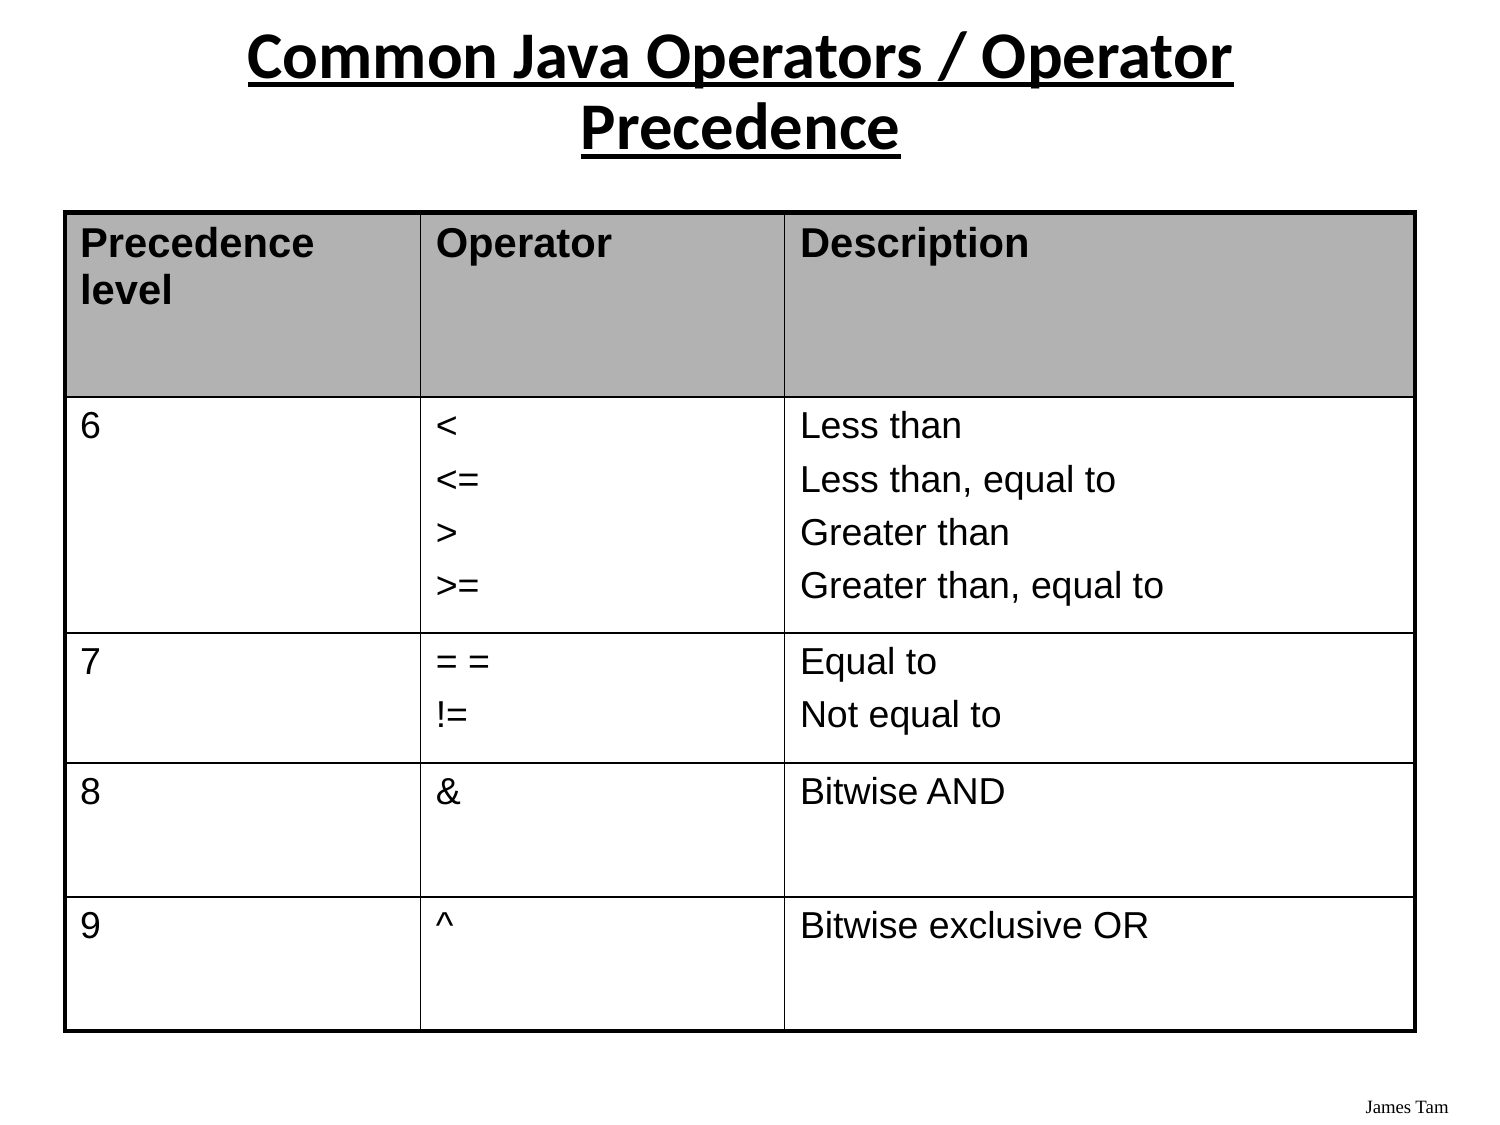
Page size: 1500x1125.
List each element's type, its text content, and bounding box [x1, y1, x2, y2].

table_header Precedence level [67, 215, 420, 396]
table_cell 9 [67, 898, 420, 1029]
table_header Description [785, 215, 1413, 396]
table_cell Bitwise AND [785, 764, 1413, 896]
table_cell Equal to Not equal to [785, 634, 1413, 762]
table_cell = = != [421, 634, 784, 762]
table_cell < <= > >= [421, 398, 784, 632]
table_header Operator [421, 215, 784, 396]
table_cell Bitwise exclusive OR [785, 898, 1413, 1029]
table_cell & [421, 764, 784, 896]
table_cell ^ [421, 898, 784, 1029]
table_cell 7 [67, 634, 420, 762]
title Common Java Operators / Operator Precedence [70, 49, 1411, 136]
table_cell Less than Less than, equal to Greater than Greater than, equal to [785, 398, 1413, 632]
table_cell 8 [67, 764, 420, 896]
table_cell 6 [67, 398, 420, 632]
